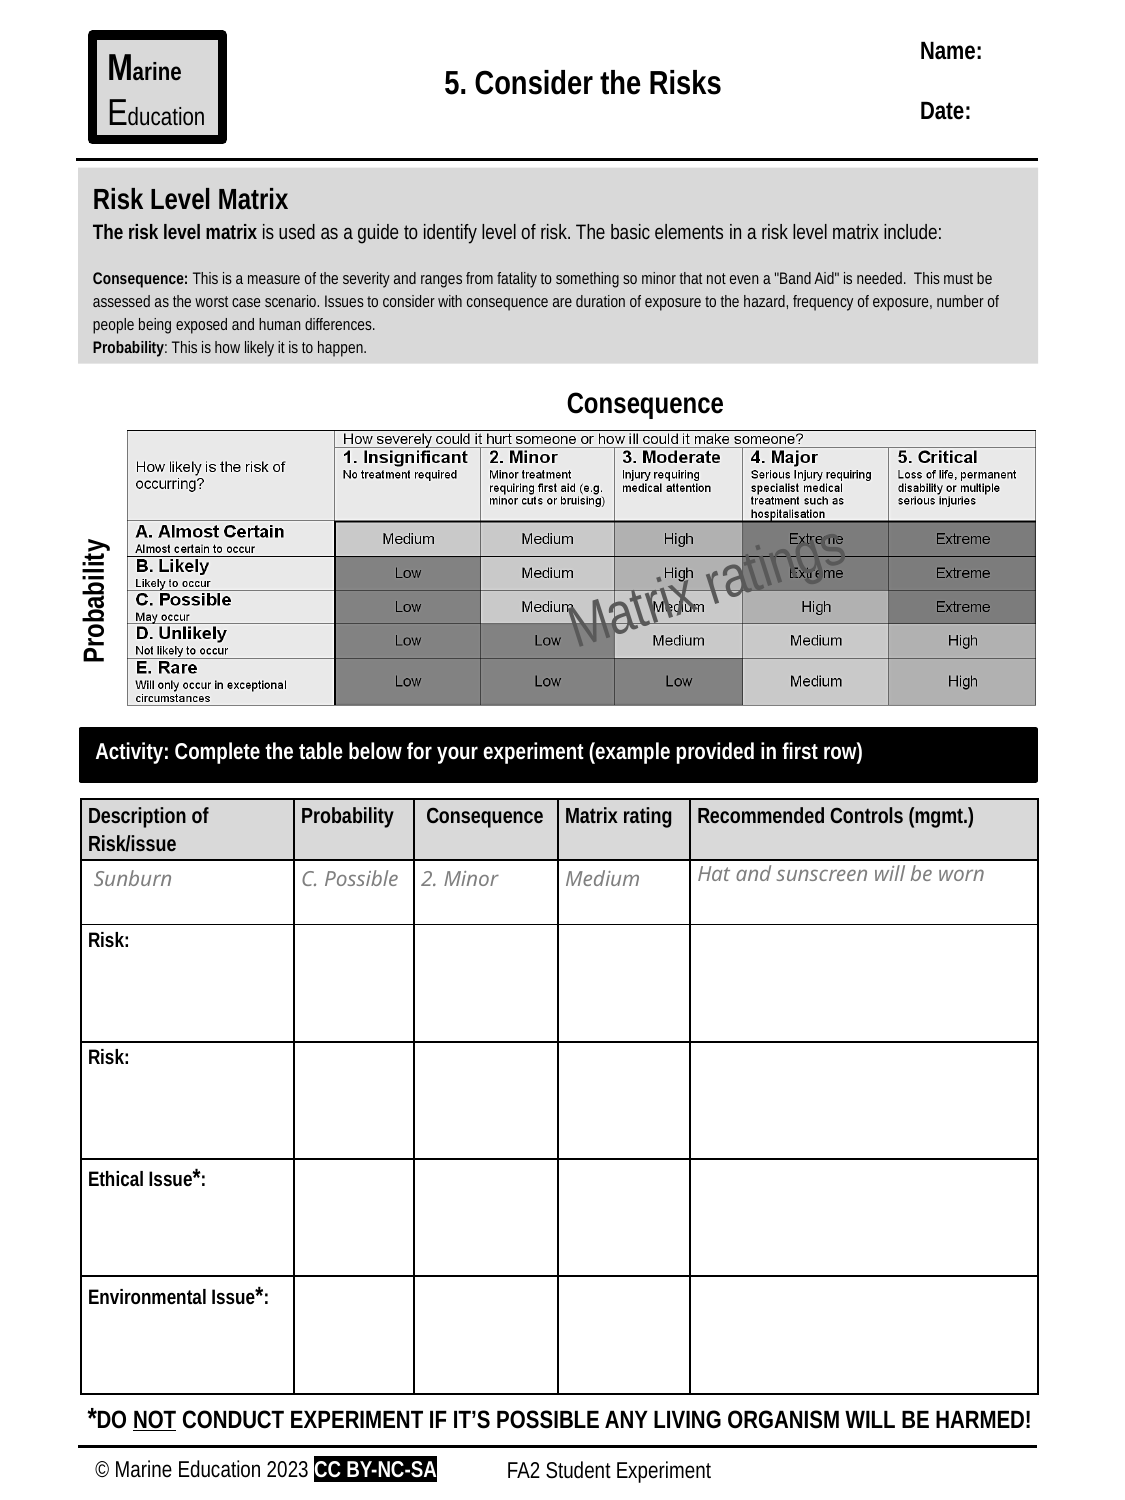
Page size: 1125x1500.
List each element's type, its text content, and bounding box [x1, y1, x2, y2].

table_cell [415, 925, 557, 1041]
table_cell [691, 1043, 1037, 1158]
text_box Name: Date: [905, 27, 1098, 132]
text_box 5. Consider the Risks [283, 53, 883, 109]
table_cell [415, 1160, 557, 1275]
table_cell Environmental Issue*: [82, 1277, 293, 1392]
table_header Description of Risk/issue [82, 800, 293, 859]
table_cell Medium [559, 861, 689, 924]
table_cell [295, 1277, 413, 1392]
text_box FA2 Student Experiment [492, 1456, 1009, 1491]
table_cell [691, 925, 1037, 1041]
picture [124, 428, 1039, 707]
text_box Marine Education [92, 35, 223, 140]
table_cell [415, 1277, 557, 1392]
table_cell Hat and sunscreen will be worn [691, 861, 1037, 924]
text_box Consequence [552, 377, 748, 426]
table_cell C. Possible [295, 861, 413, 924]
table_header Recommended Controls (mgmt.) [691, 800, 1037, 859]
table_header Matrix rating [559, 800, 689, 859]
text_box © Marine Education 2023 CC BY-NC-SA [80, 1456, 454, 1500]
table_cell [559, 1160, 689, 1275]
table_cell [415, 1043, 557, 1158]
table_cell [295, 1160, 413, 1275]
table_cell [295, 1043, 413, 1158]
table_header Probability [295, 800, 413, 859]
table_cell Ethical Issue*: [82, 1160, 293, 1275]
table_cell [691, 1277, 1037, 1392]
text_box Probability [67, 483, 117, 679]
text_box Activity: Complete the table below for your experiment (example provided in first row) [79, 727, 1038, 783]
table_cell [295, 925, 413, 1041]
table_cell [559, 1043, 689, 1158]
text_box Risk Level Matrix The risk level matrix is used as a guide to identify level of risk. The basic elements in a risk level matrix include: Consequence: This is a measure of the severity and ranges from fatality to something so minor that not even a "Band Aid" is needed. This must be assessed as the worst case scenario. Issues to consider with consequence are duration of exposure to the hazard, frequency of exposure, number of people being exposed and human differences. Probability: This is how likely it is to happen. [78, 167, 1039, 364]
table_cell Risk: [82, 925, 293, 1041]
table_cell Risk: [82, 1043, 293, 1158]
table_cell [559, 925, 689, 1041]
table_cell Sunburn [82, 861, 293, 924]
table_cell [559, 1277, 689, 1392]
table_cell 2. Minor [415, 861, 557, 924]
table_header Consequence [415, 800, 557, 859]
text_box *DO NOT CONDUCT EXPERIMENT IF IT’S POSSIBLE ANY LIVING ORGANISM WILL BE HARMED! [72, 1392, 1053, 1442]
table_cell [691, 1160, 1037, 1275]
